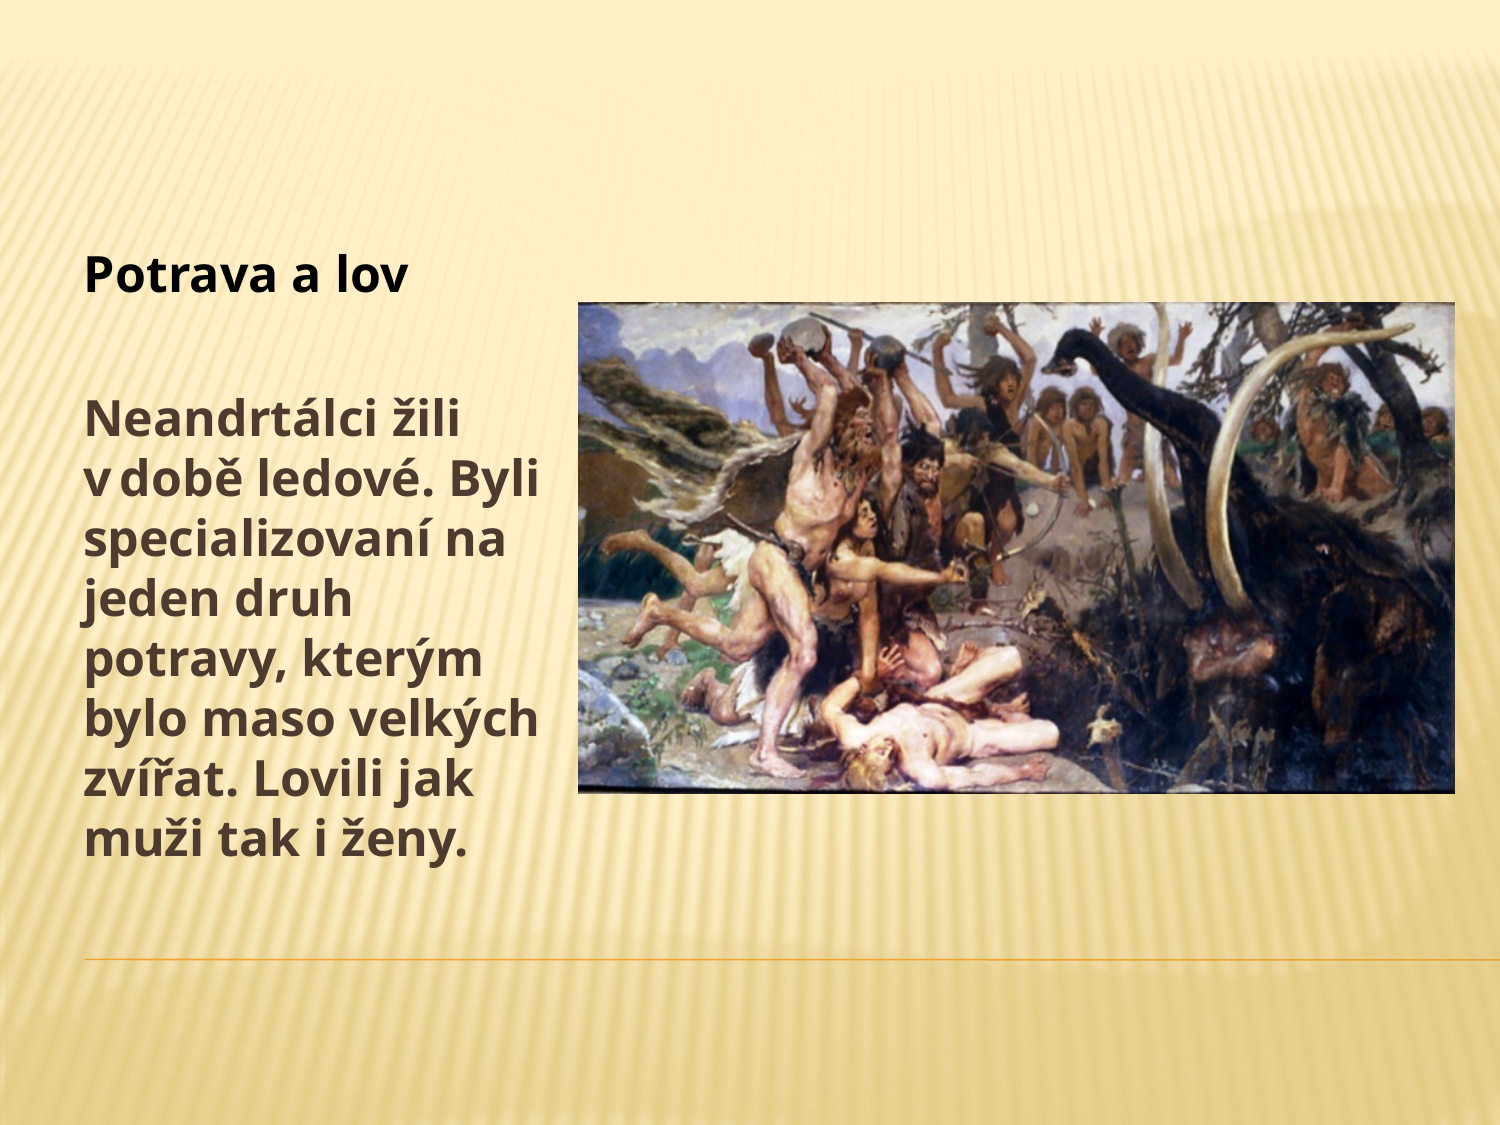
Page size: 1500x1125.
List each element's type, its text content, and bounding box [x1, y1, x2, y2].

list Neandrtálci žili v době ledové. Byli specializovaní na jeden druh potravy, kterým bylo maso velkých zvířat. Lovili jak muži tak i ženy. [68, 288, 562, 1052]
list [578, 301, 1455, 795]
text_box Potrava a lov [68, 235, 519, 311]
